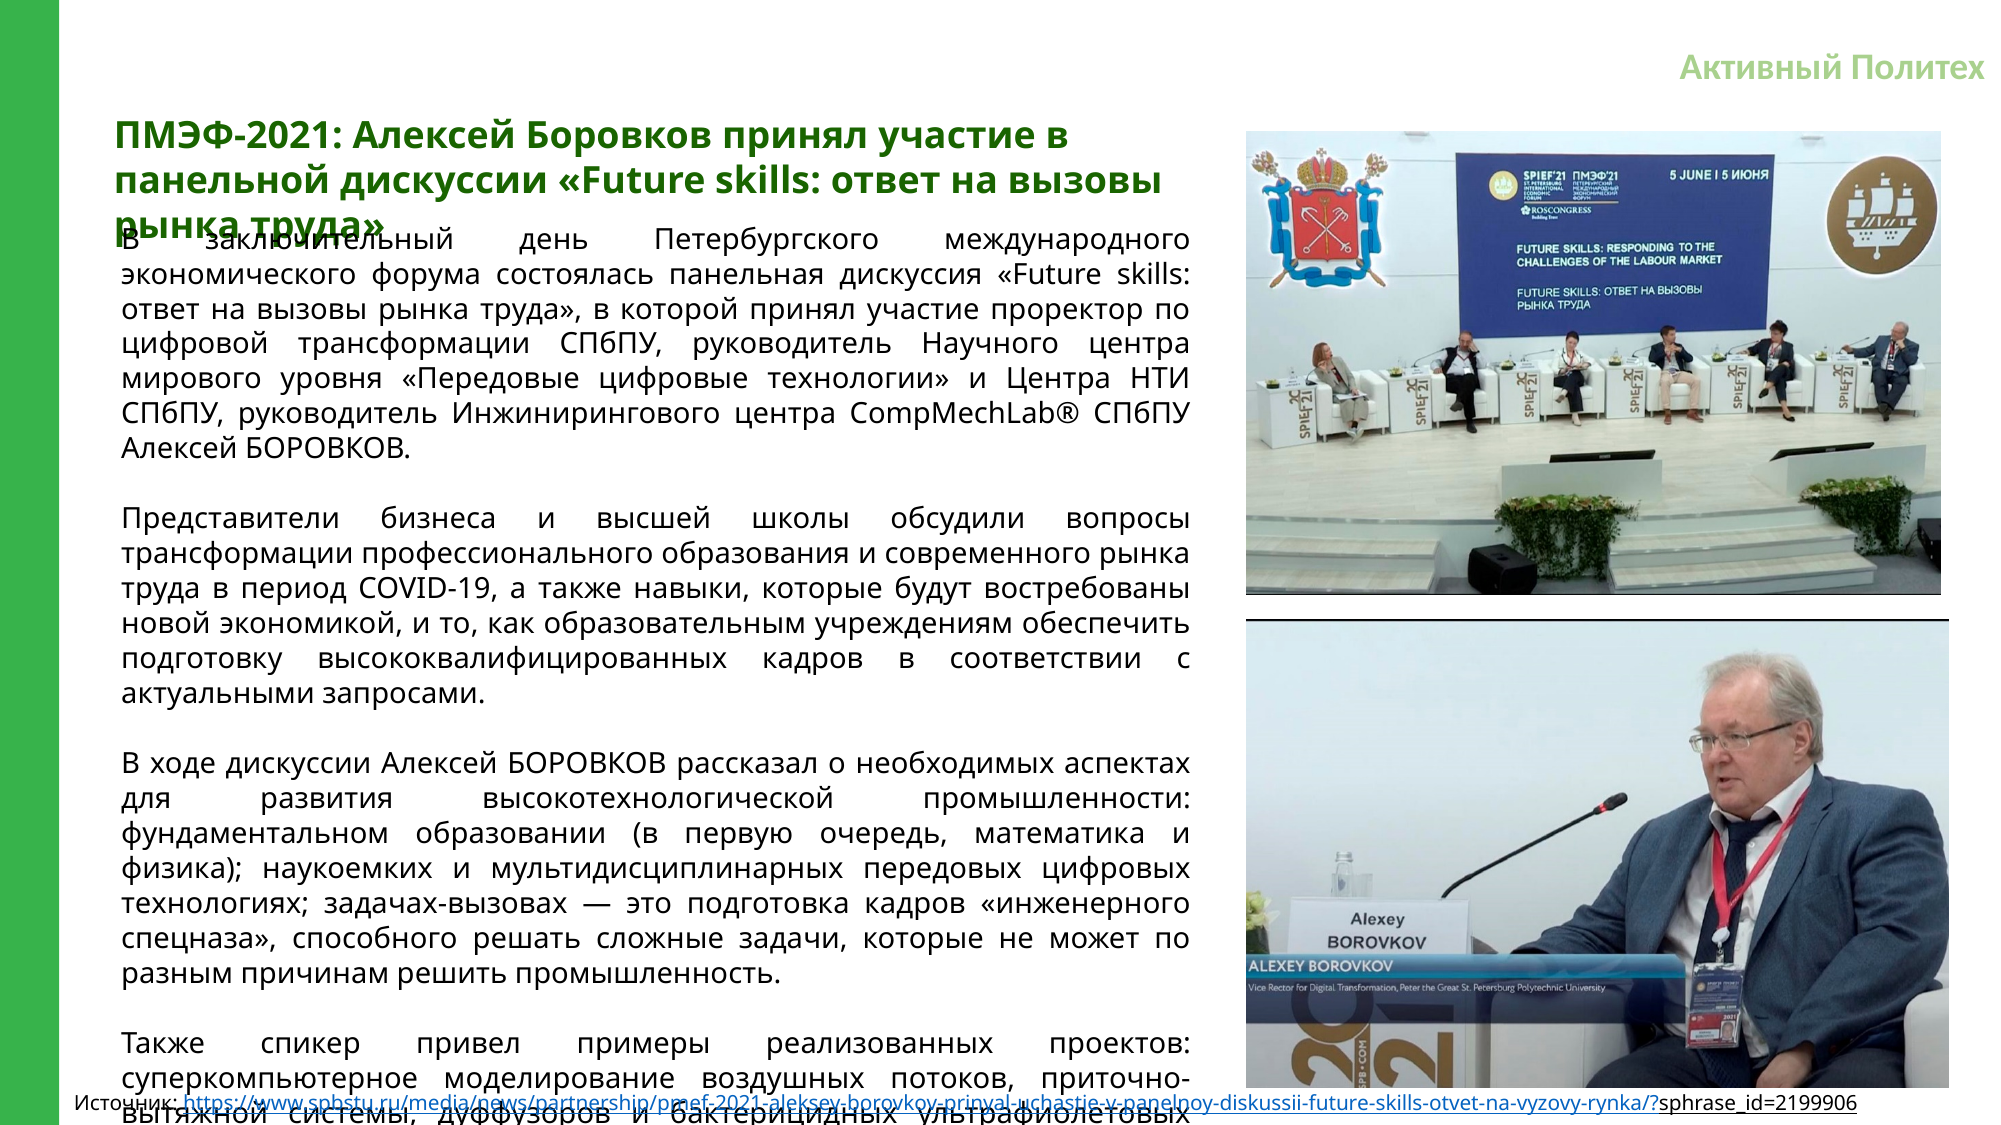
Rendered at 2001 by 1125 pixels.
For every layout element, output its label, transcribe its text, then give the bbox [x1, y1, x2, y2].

text_box ПМЭФ-2021: Алексей Боровков принял участие в панельной дискуссии «Future skills: ответ на вызовы рынка труда» [99, 103, 1265, 254]
picture [1246, 131, 1941, 595]
text_box Активный Политех [1613, 34, 2000, 95]
text_box В заключительный день Петербургского международного экономического форума состоялась панельная дискуссия «Future skills: ответ на вызовы рынка труда», в которой принял участие проректор по цифровой трансформации СПбПУ, руководитель Научного центра мирового уровня «Передовые цифровые технологии» и Центра НТИ СПбПУ, руководитель Инжинирингового центра CompMechLab® СПбПУ Алексей БОРОВКОВ. Представители бизнеса и высшей школы обсудили вопросы трансформации профессионального образования и современного рынка труда в период COVID-19, а также навыки, которые будут востребованы новой экономикой, и то, как образовательным учреждениям обеспечить подготовку высококвалифицированных кадров в соответствии с актуальными запросами. В ходе дискуссии Алексей БОРОВКОВ рассказал о необходимых аспектах для развития высокотехнологической промышленности: фундаментальном образовании (в первую очередь, математика и физика); наукоемких и мультидисциплинарных передовых цифровых технологиях; задачах-вызовах — это подготовка кадров «инженерного спецназа», способного решать сложные задачи, которые не может по разным причинам решить промышленность. Также спикер привел примеры реализованных проектов: суперкомпьютерное моделирование воздушных потоков, приточно-вытяжной системы, дуффузоров и бактерицидных ультрафиолетовых рециркуляторов; «КАМА-1» — первый российский электромобиль на основе технологии цифровых двойников. [106, 212, 1207, 1082]
picture [1246, 619, 1949, 1088]
text_box [0, 0, 60, 1125]
text_box Источник: https://www.spbstu.ru/media/news/partnership/pmef-2021-aleksey-borovkov-prinyal-uchastie-v-panelnoy-diskussii-future-skills-otvet-na-vyzovy-rynka/?sphrase_id=2199906 [59, 1082, 1897, 1125]
